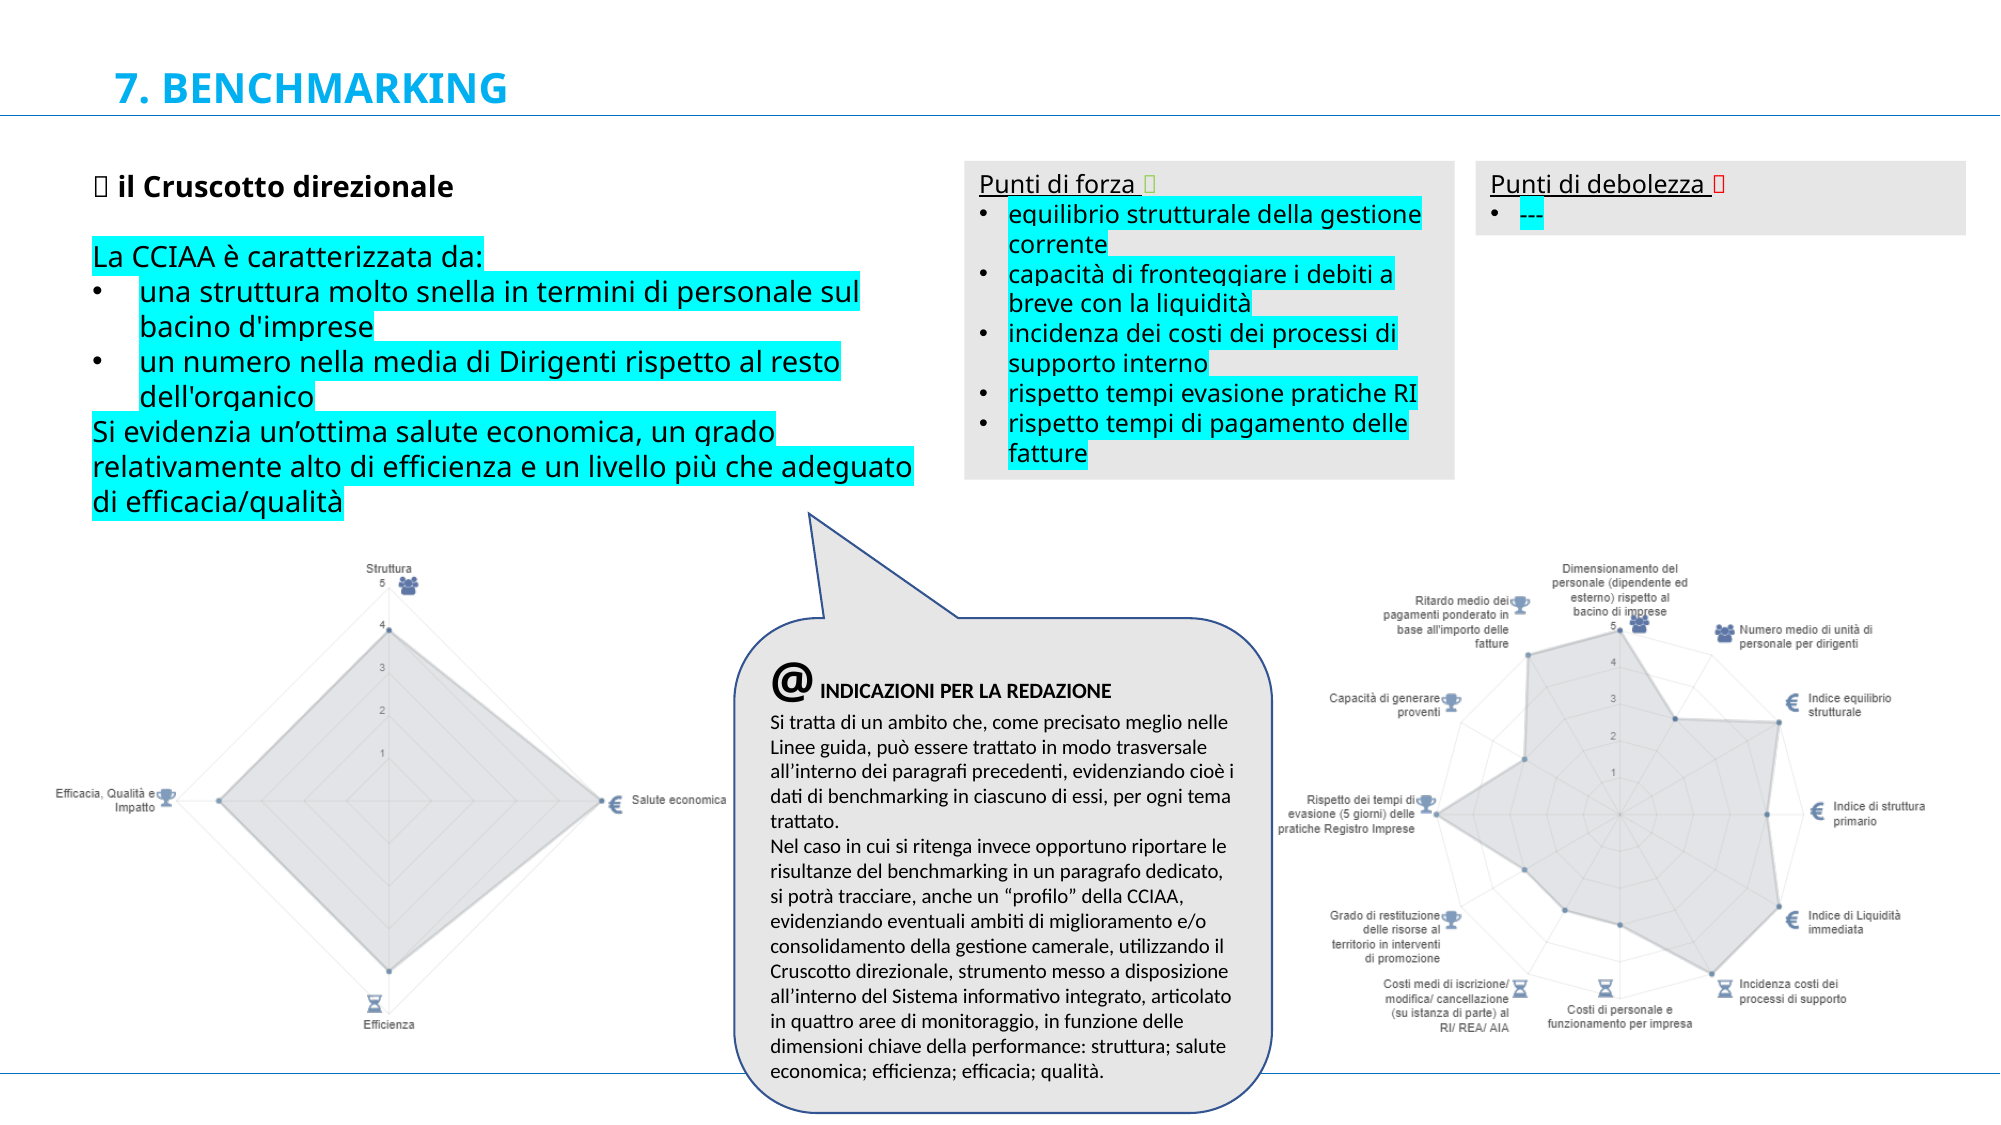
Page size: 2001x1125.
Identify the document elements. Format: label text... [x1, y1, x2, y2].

text_box @ INDICAZIONI PER LA REDAZIONE Si tratta di un ambito che, come precisato meglio nelle Linee guida, può essere trattato in modo trasversale all’interno dei paragrafi precedenti, evidenziando cioè i dati di benchmarking in ciascuno di essi, per ogni tema trattato. Nel caso in cui si ritenga invece opportuno riportare le risultanze del benchmarking in un paragrafo dedicato, si potrà tracciare, anche un “profilo” della CCIAA, evidenziando eventuali ambiti di miglioramento e/o consolidamento della gestione camerale, utilizzando il Cruscotto direzionale, strumento messo a disposizione all’interno del Sistema informativo integrato, articolato in quattro aree di monitoraggio, in funzione delle dimensioni chiave della performance: struttura; salute economica; efficienza; efficacia; qualità. [733, 511, 1273, 1115]
text_box 7. BENCHMARKING [99, 54, 1930, 120]
text_box Punti di debolezza  --- [1475, 160, 1966, 236]
text_box Punti di forza  equilibrio strutturale della gestione corrente capacità di fronteggiare i debiti a breve con la liquidità incidenza dei costi dei processi di supporto interno rispetto tempi evasione pratiche RI rispetto tempi di pagamento delle fatture [964, 160, 1455, 480]
picture [30, 562, 759, 1033]
picture [1255, 562, 1942, 1033]
text_box  il Cruscotto direzionale La CCIAA è caratterizzata da: una struttura molto snella in termini di personale sul bacino d'imprese un numero nella media di Dirigenti rispetto al resto dell'organico Si evidenzia un’ottima salute economica, un grado relativamente alto di efficienza e un livello più che adeguato di efficacia/qualità [77, 160, 938, 526]
